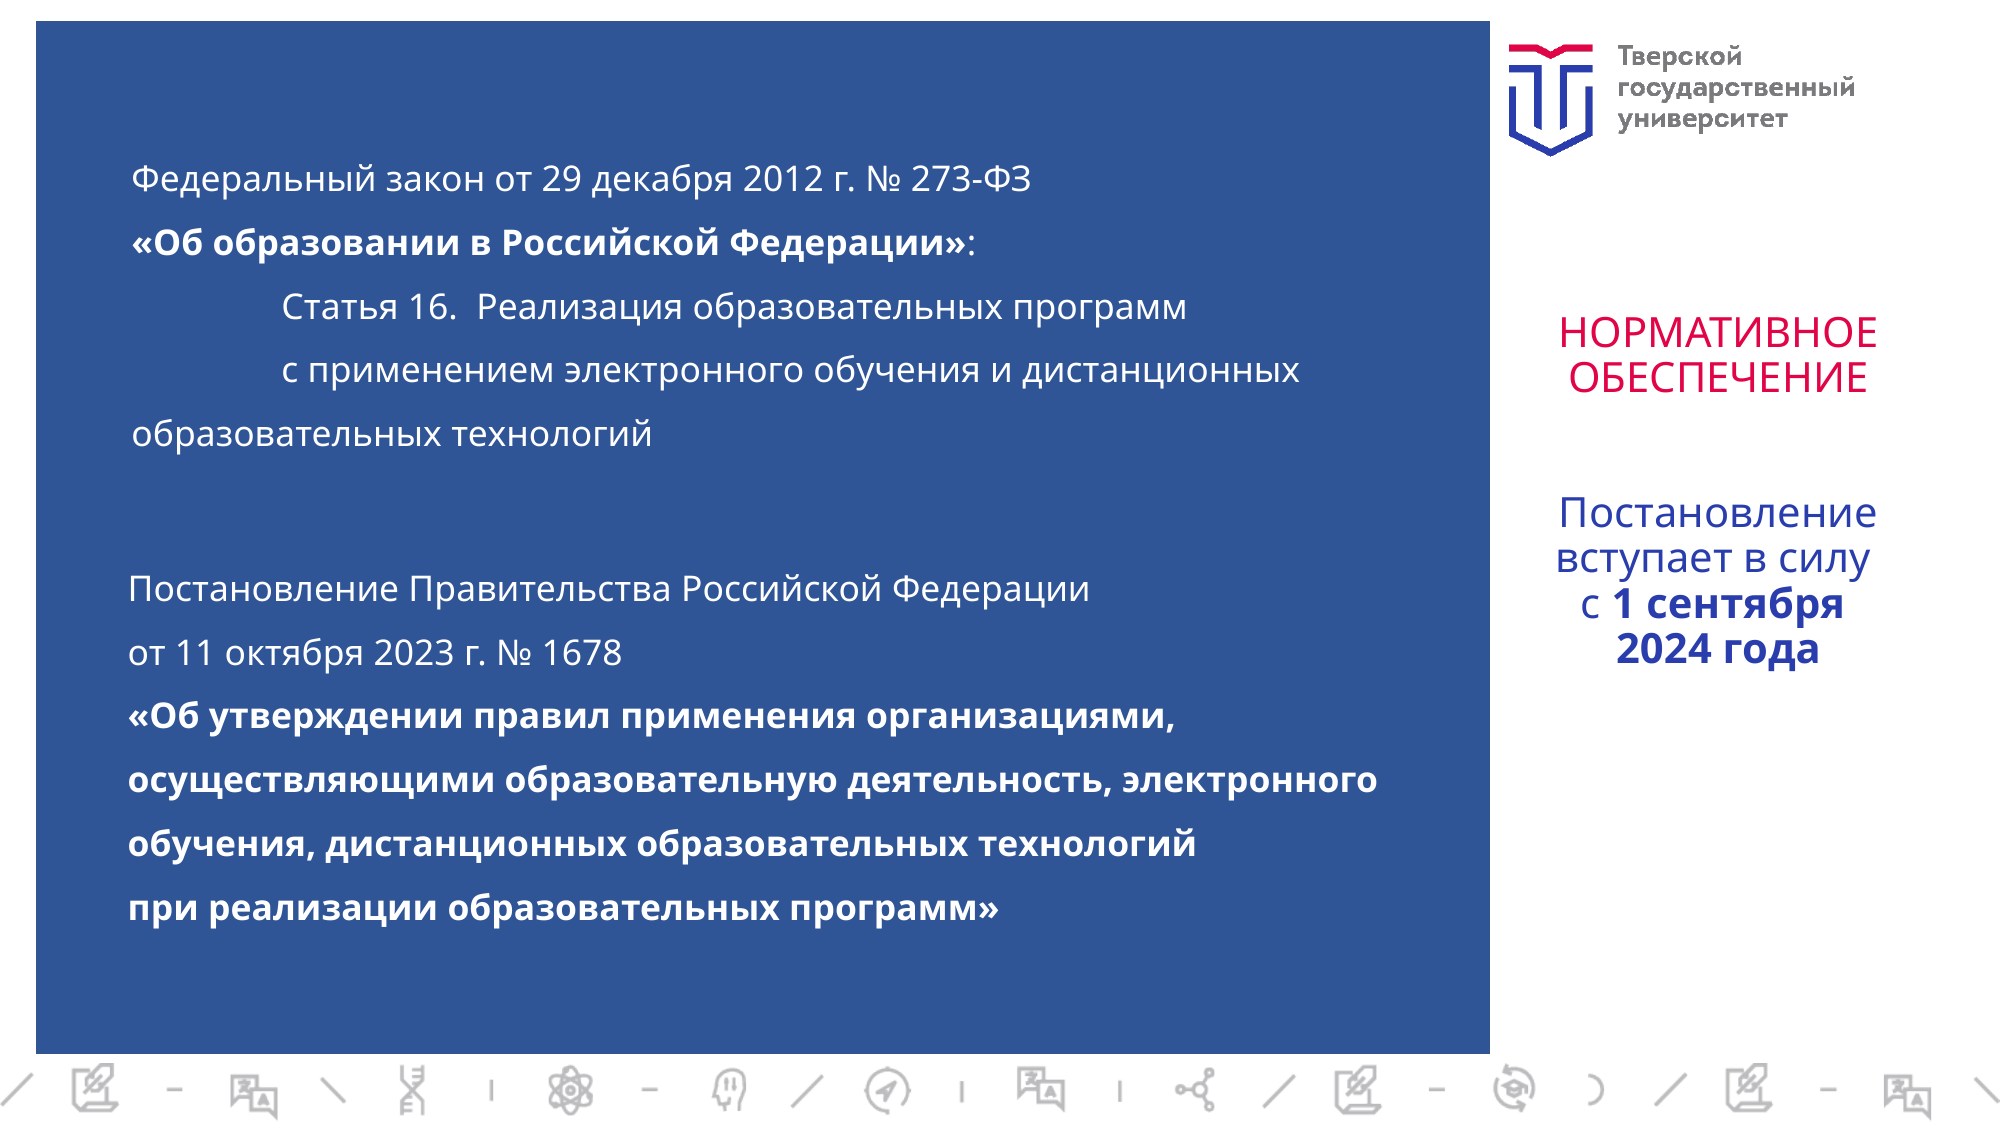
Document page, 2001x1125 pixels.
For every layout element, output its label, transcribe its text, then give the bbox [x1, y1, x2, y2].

text_box Постановление Правительства Российской Федерации от 11 октября 2023 г. № 1678 «Об утверждении правил применения организациями, осуществляющими образовательную деятельность, электронного обучения, дистанционных образовательных технологий при реализации образовательных программ» [77, 537, 1449, 977]
title Нормативное обеспечение Постановление вступает в силу с 1 сентября 2024 года [1489, 240, 1948, 744]
picture [0, 1063, 2000, 1122]
list Федеральный закон от 29 декабря 2012 г. № 273-ФЗ «Об образовании в Российской Федерации»: Статья 16. Реализация образовательных программ с применением электронного обучения и дистанционных образовательных технологий [81, 127, 1470, 481]
picture [1499, 29, 1863, 164]
text_box [36, 21, 1490, 1054]
